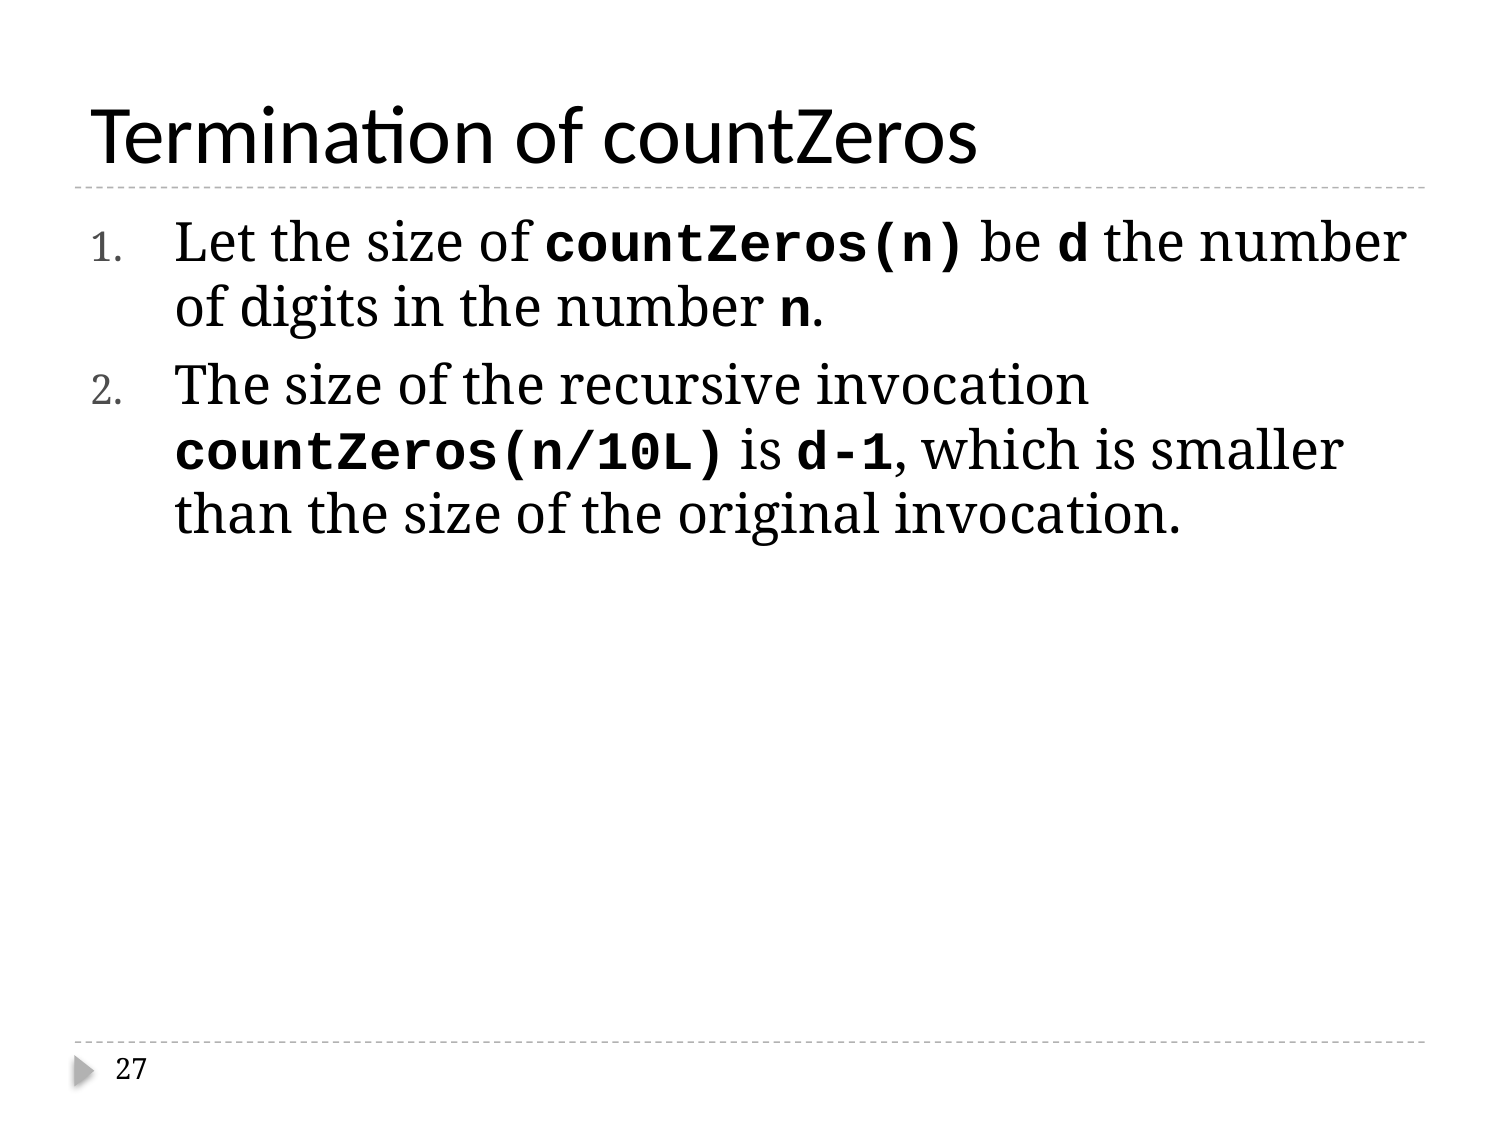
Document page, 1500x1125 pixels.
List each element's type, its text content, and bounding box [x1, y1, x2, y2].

list Let the size of countZeros(n) be d the number of digits in the number n. The size of the recursive invocation countZeros(n/10L) is d-1, which is smaller than the size of the original invocation. [74, 199, 1426, 1011]
slide_number 27 [100, 1042, 426, 1103]
title Termination of countZeros [74, 24, 1426, 188]
